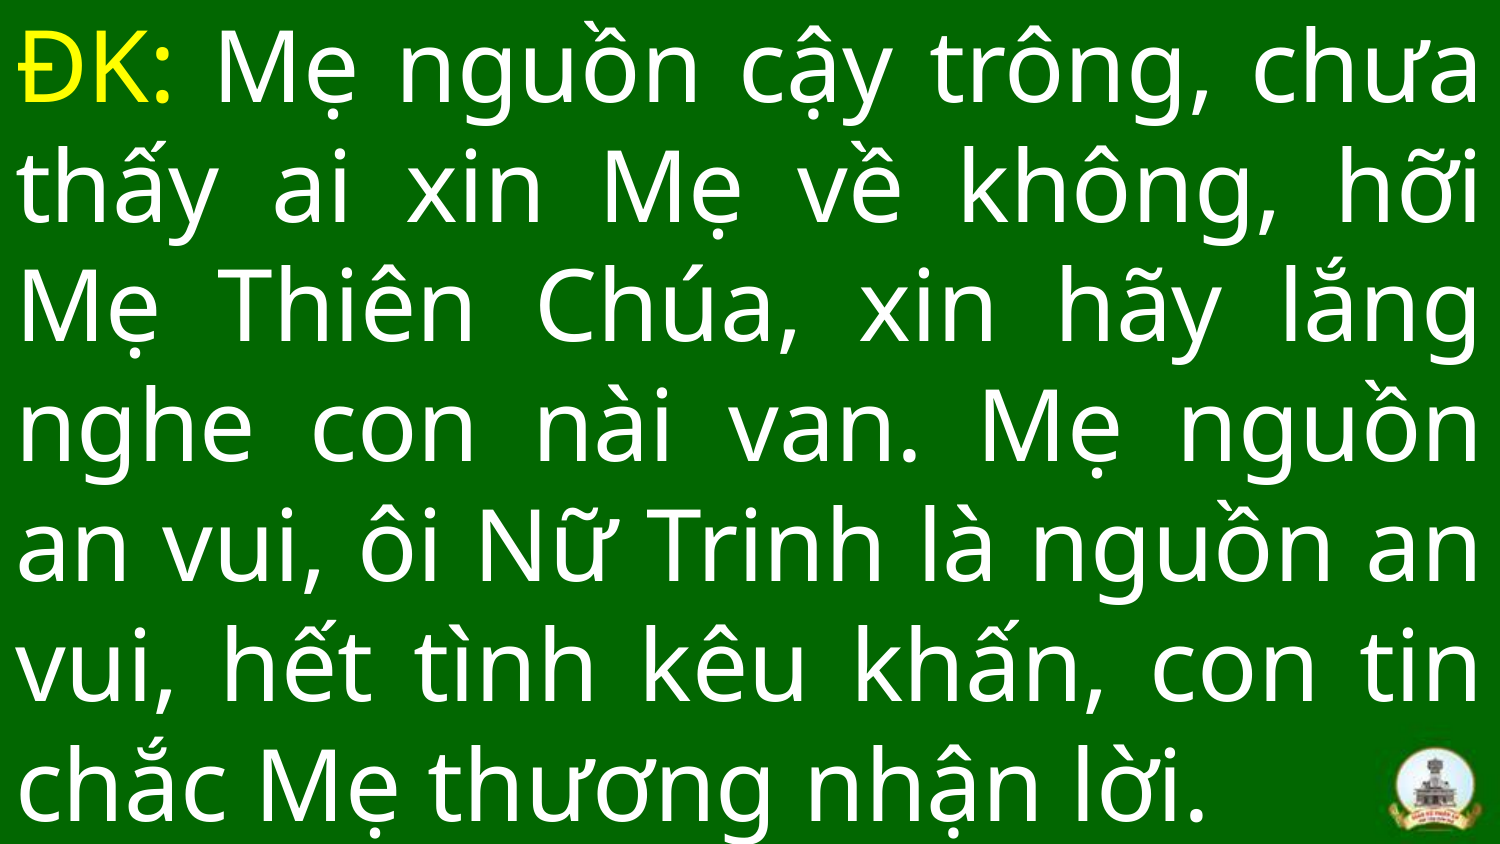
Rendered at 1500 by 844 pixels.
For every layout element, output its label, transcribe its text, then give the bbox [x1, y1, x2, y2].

title ĐK: Mẹ nguồn cậy trông, chưa thấy ai xin Mẹ về không, hỡi Mẹ Thiên Chúa, xin hãy lắng nghe con nài van. Mẹ nguồn an vui, ôi Nữ Trinh là nguồn an vui, hết tình kêu khấn, con tin chắc Mẹ thương nhận lời. [0, 0, 1500, 844]
